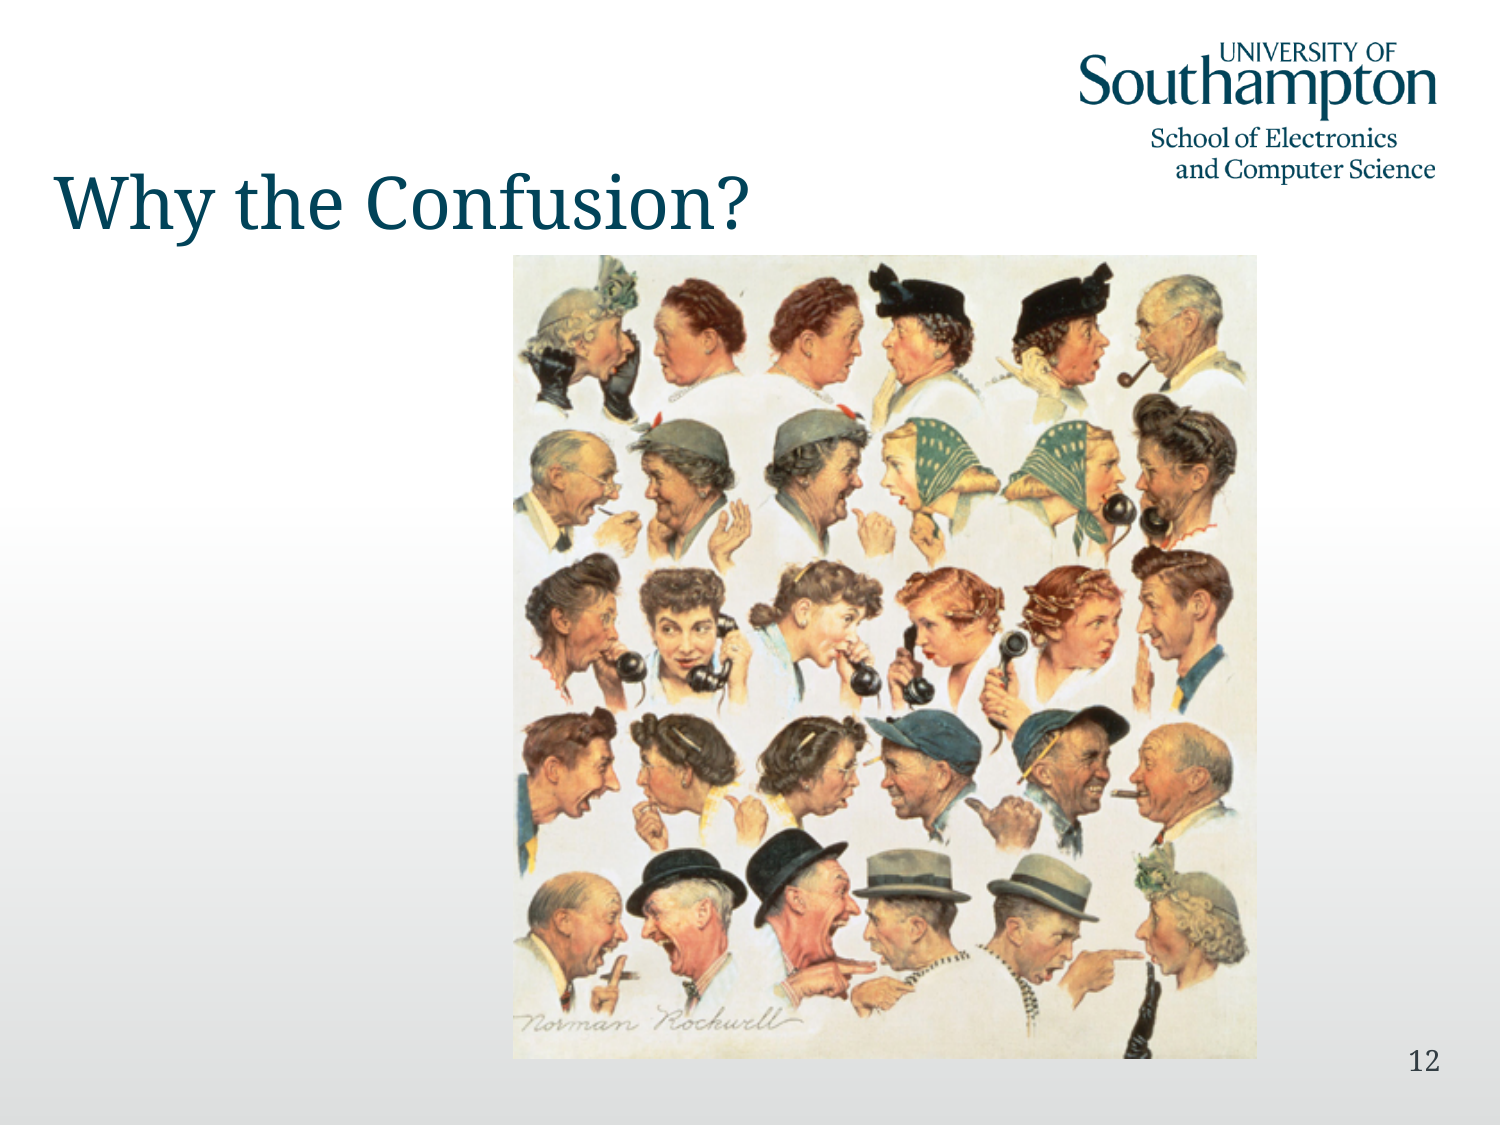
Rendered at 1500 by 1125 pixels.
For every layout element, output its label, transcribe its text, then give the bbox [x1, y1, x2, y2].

picture [1080, 71, 1103, 101]
picture [513, 255, 1257, 1059]
picture [1080, 42, 1437, 185]
slide_number 12 [1128, 1034, 1441, 1110]
title Why the Confusion? [53, 148, 1117, 256]
picture [1242, 42, 1251, 53]
